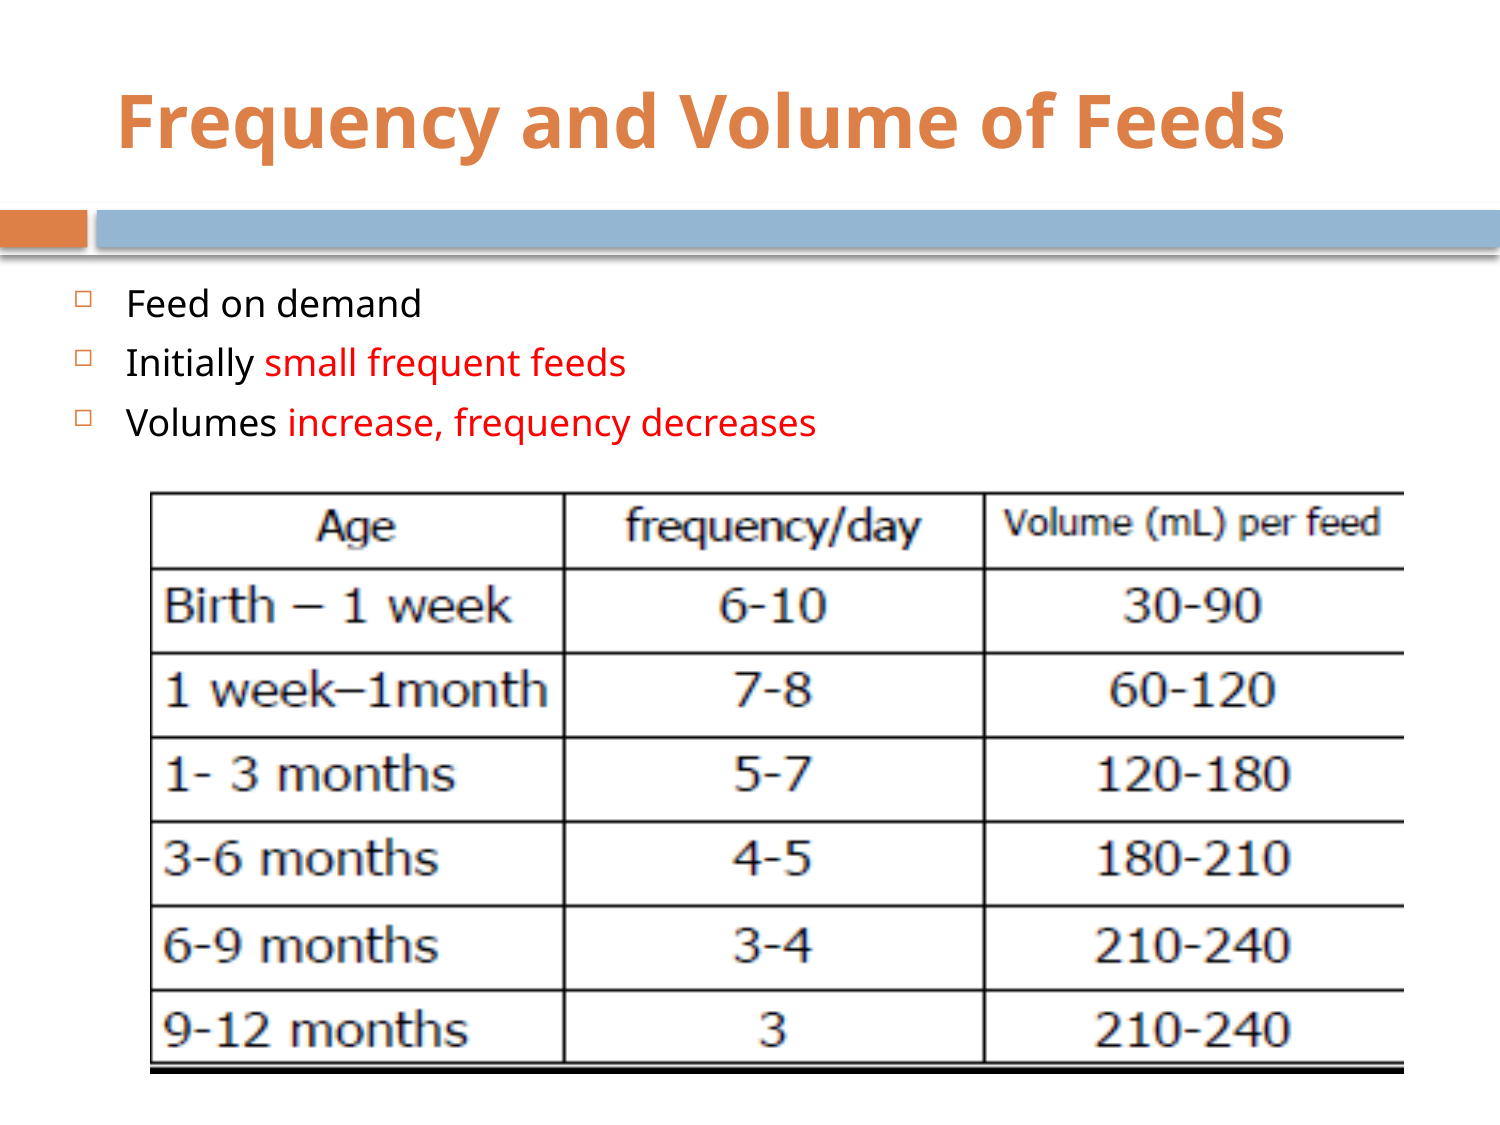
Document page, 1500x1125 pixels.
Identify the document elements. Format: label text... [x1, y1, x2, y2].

list Feed on demand Initially small frequent feeds Volumes increase, frequency decreases [58, 281, 1409, 1024]
picture [149, 487, 1405, 1074]
title Frequency and Volume of Feeds [100, 37, 1438, 200]
